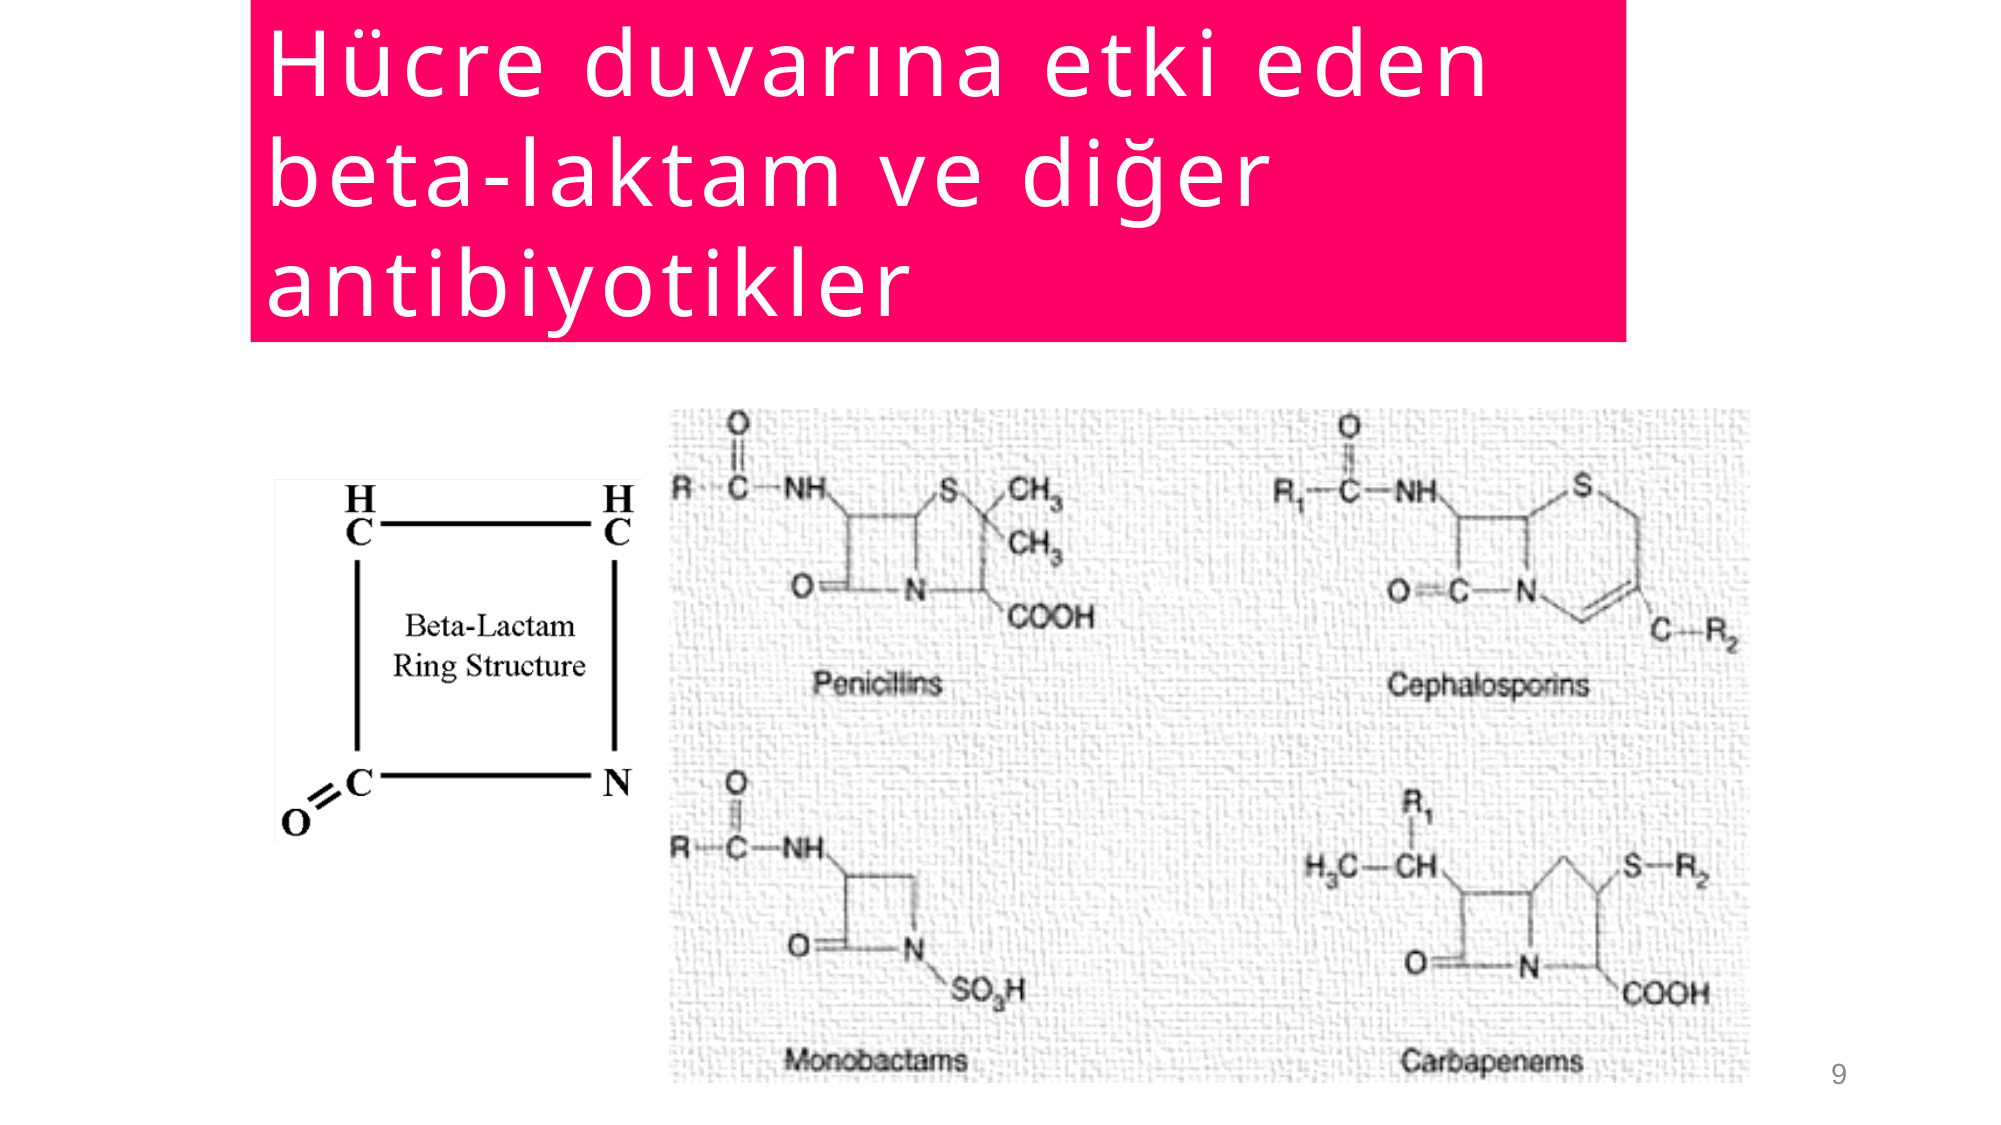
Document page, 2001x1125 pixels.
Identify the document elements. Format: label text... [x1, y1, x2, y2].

picture [669, 408, 1750, 1083]
text_box Hücre duvarına etki eden beta-laktam ve diğer antibiyotikler [250, 0, 1627, 343]
slide_number 9 [1412, 1042, 1863, 1103]
picture [273, 477, 642, 844]
